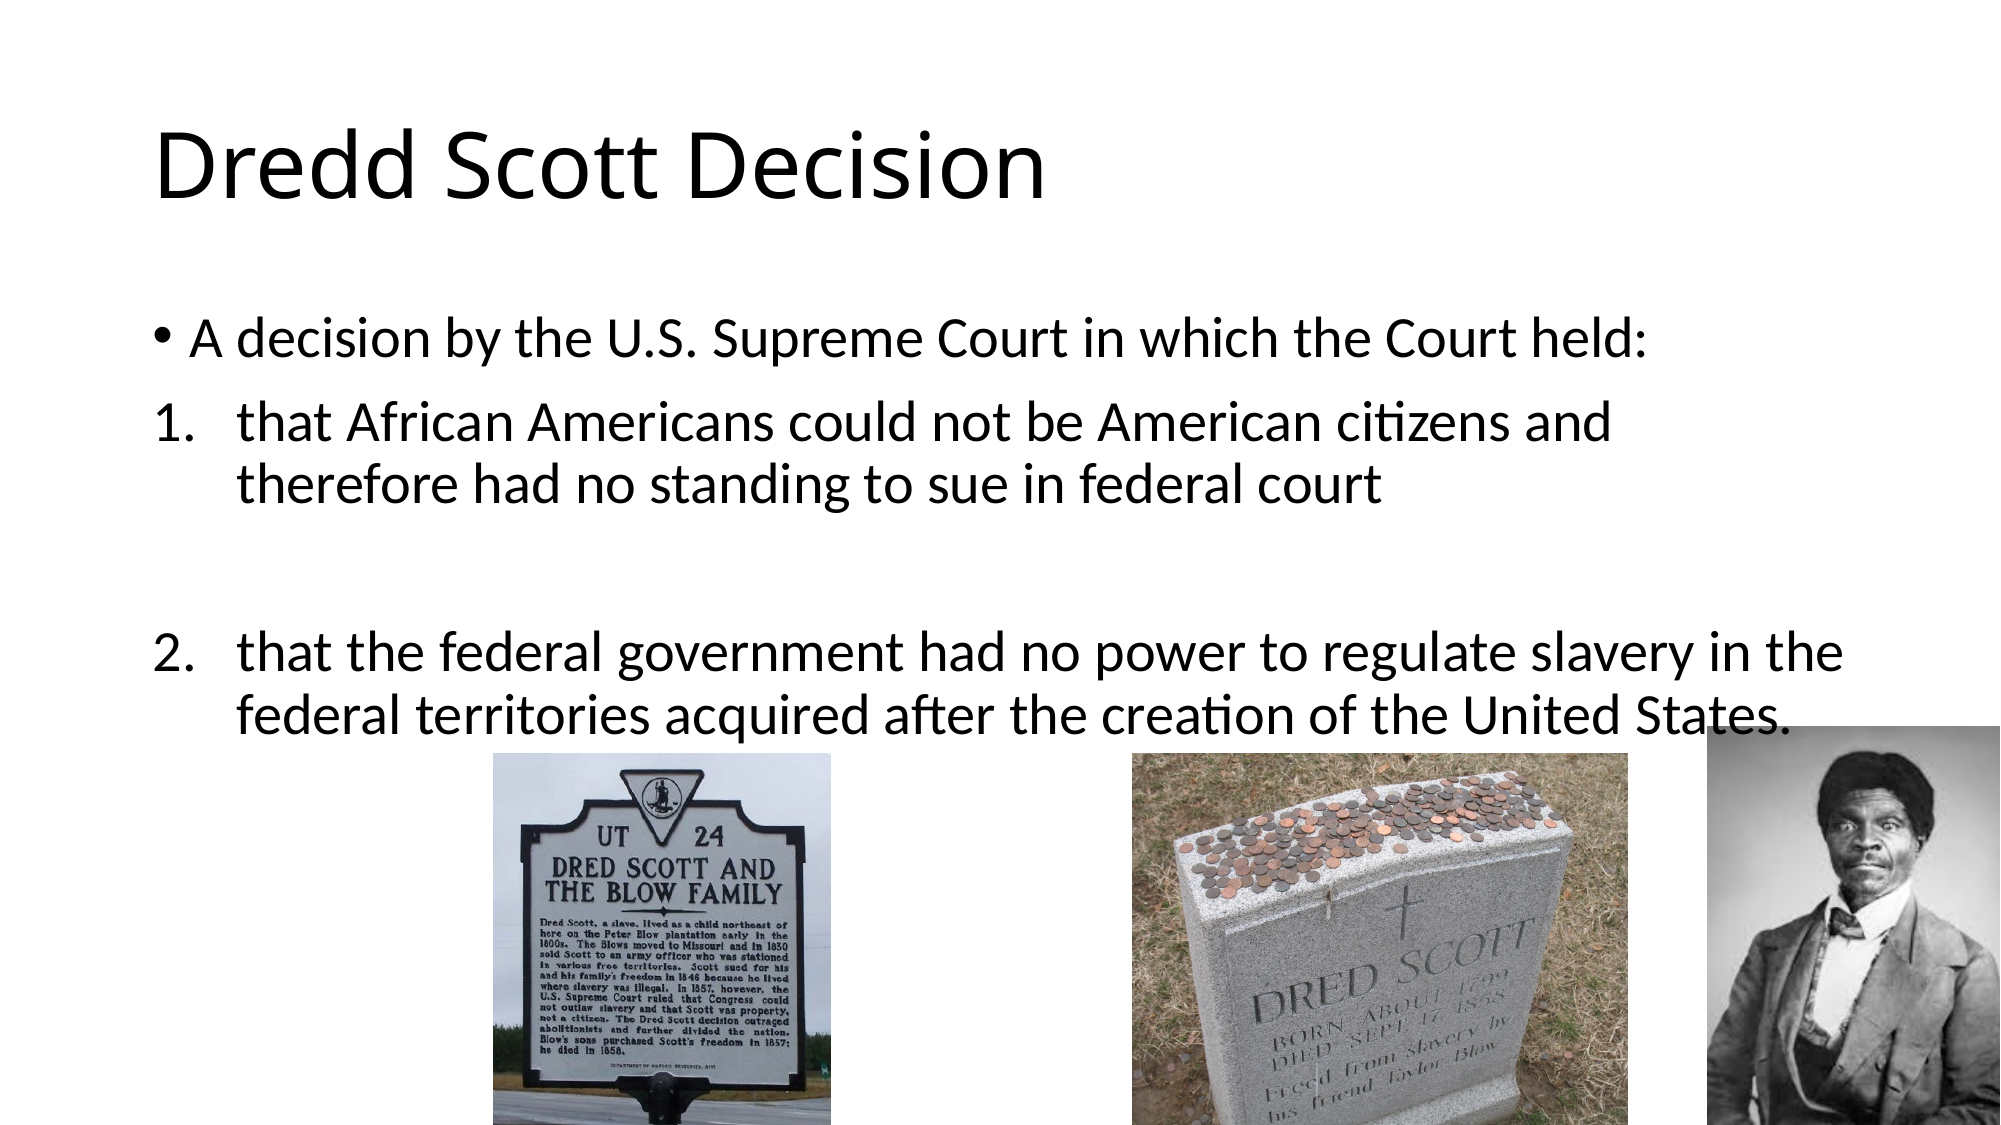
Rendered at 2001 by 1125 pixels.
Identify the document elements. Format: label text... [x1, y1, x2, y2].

list A decision by the U.S. Supreme Court in which the Court held: that African Americans could not be American citizens and therefore had no standing to sue in federal court that the federal government had no power to regulate slavery in the federal territories acquired after the creation of the United States. [137, 299, 1863, 1014]
picture [1707, 726, 2000, 1125]
title Dredd Scott Decision [137, 59, 1863, 278]
picture [493, 752, 831, 1125]
picture [1132, 752, 1628, 1125]
